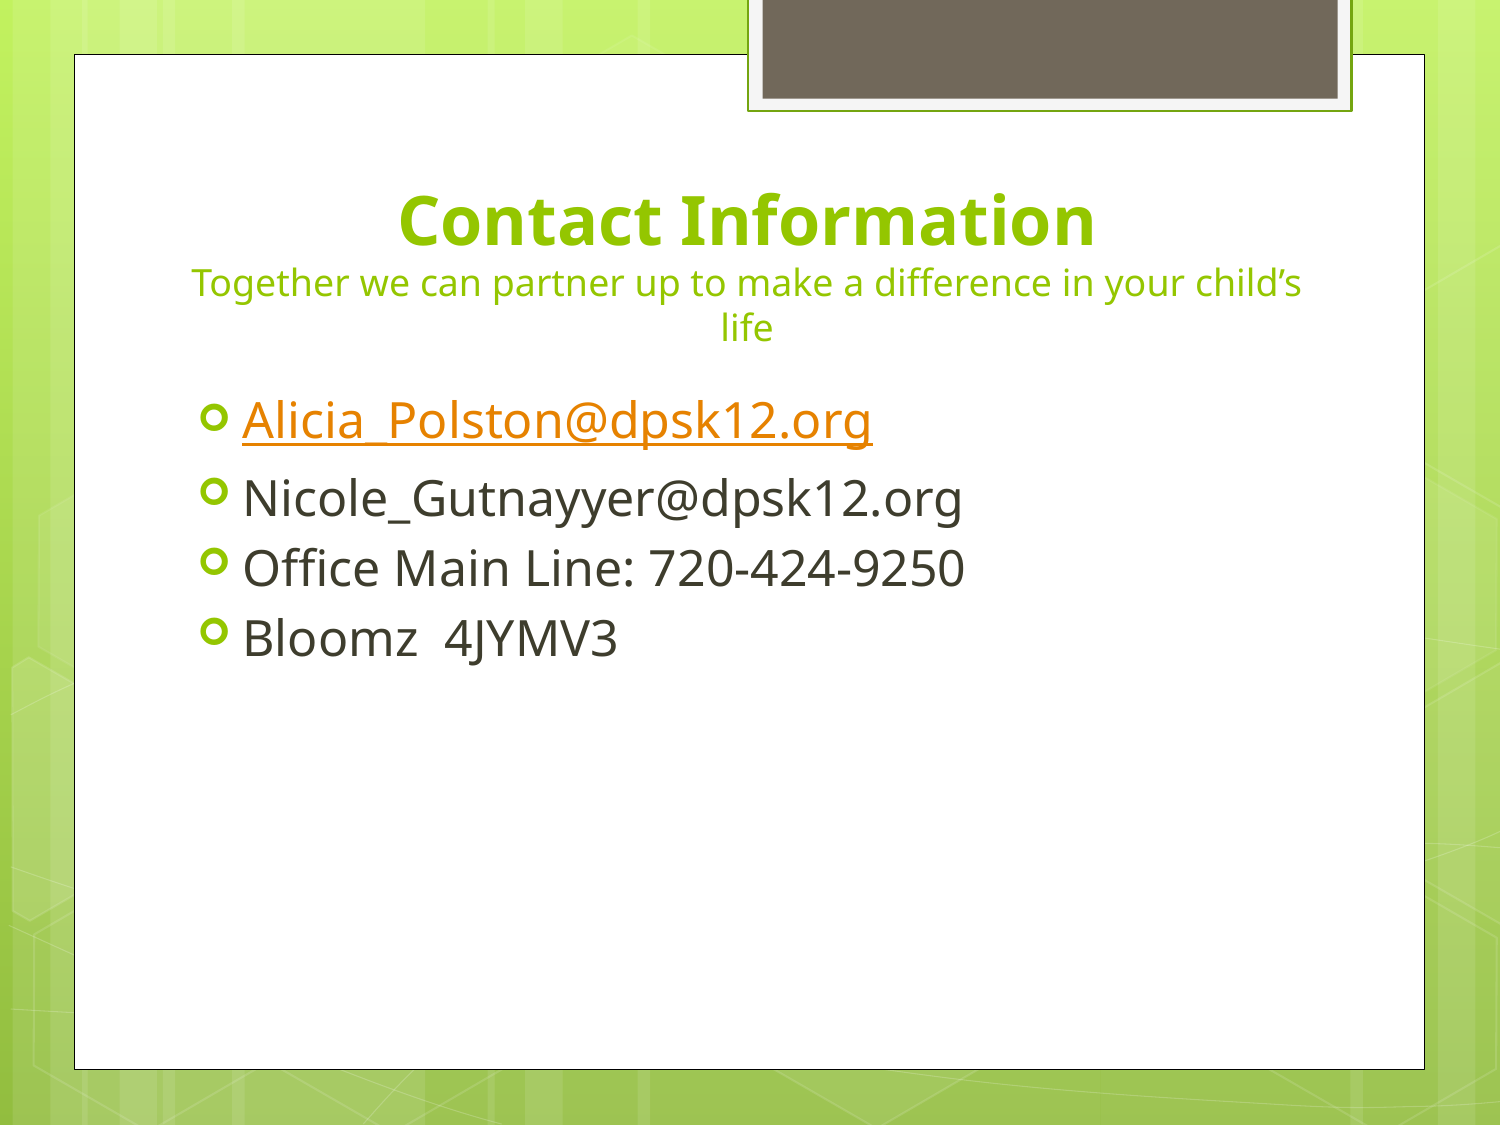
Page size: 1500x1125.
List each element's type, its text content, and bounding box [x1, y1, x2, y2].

list Alicia_Polston@dpsk12.org Nicole_Gutnayyer@dpsk12.org Office Main Line: 720-424-9250 Bloomz 4JYMV3 [171, 381, 1283, 957]
title Contact Information Together we can partner up to make a difference in your child’s life [171, 168, 1324, 357]
